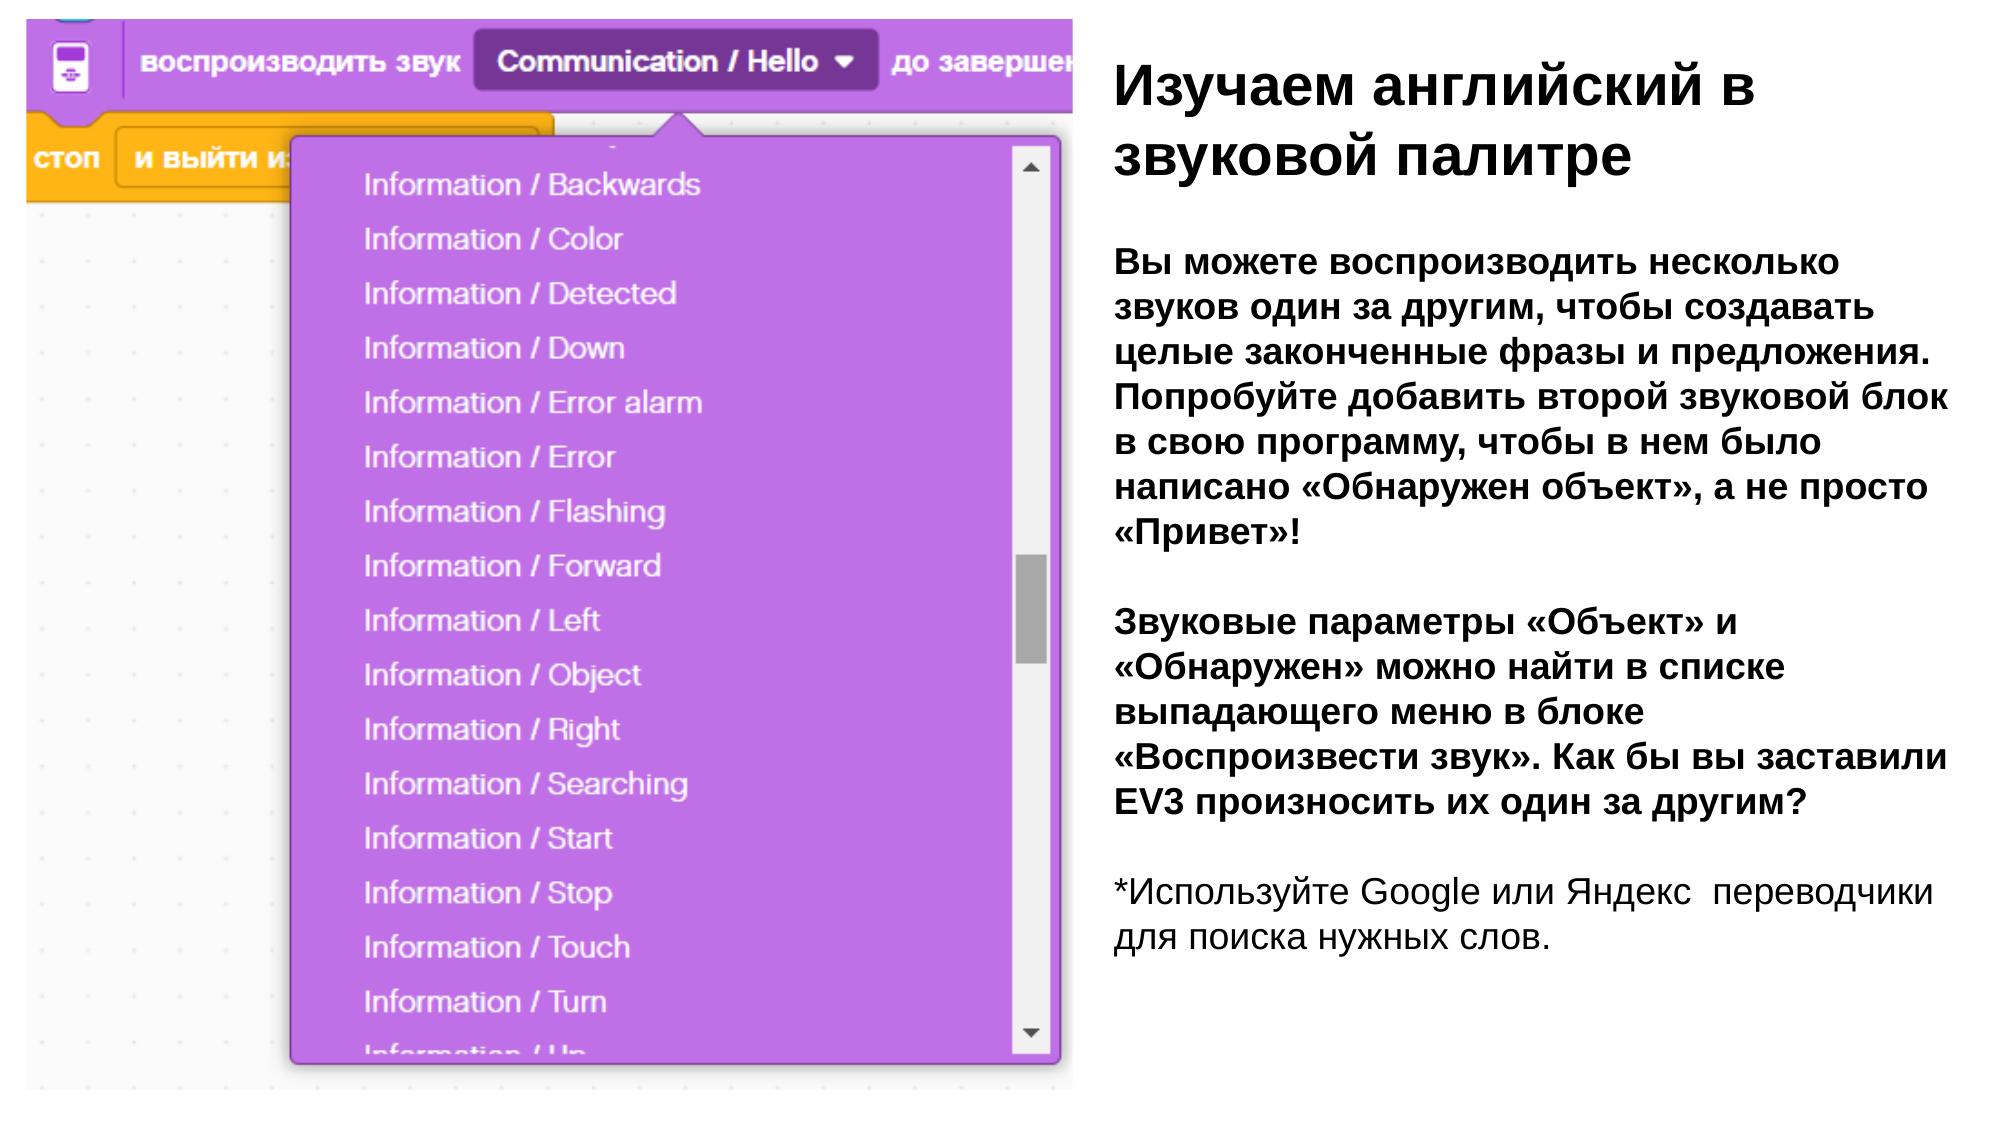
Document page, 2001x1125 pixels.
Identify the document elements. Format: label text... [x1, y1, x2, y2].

picture [26, 19, 1073, 1090]
text_box Изучаем английский в звуковой палитре Вы можете воспроизводить несколько звуков один за другим, чтобы создавать целые законченные фразы и предложения. Попробуйте добавить второй звуковой блок в свою программу, чтобы в нем было написано «Обнаружен объект», а не просто «Привет»! Звуковые параметры «Объект» и «Обнаружен» можно найти в списке выпадающего меню в блоке «Воспроизвести звук». Как бы вы заставили EV3 произносить их один за другим? *Используйте Google или Яндекс переводчики для поиска нужных слов. [1098, 39, 1974, 965]
